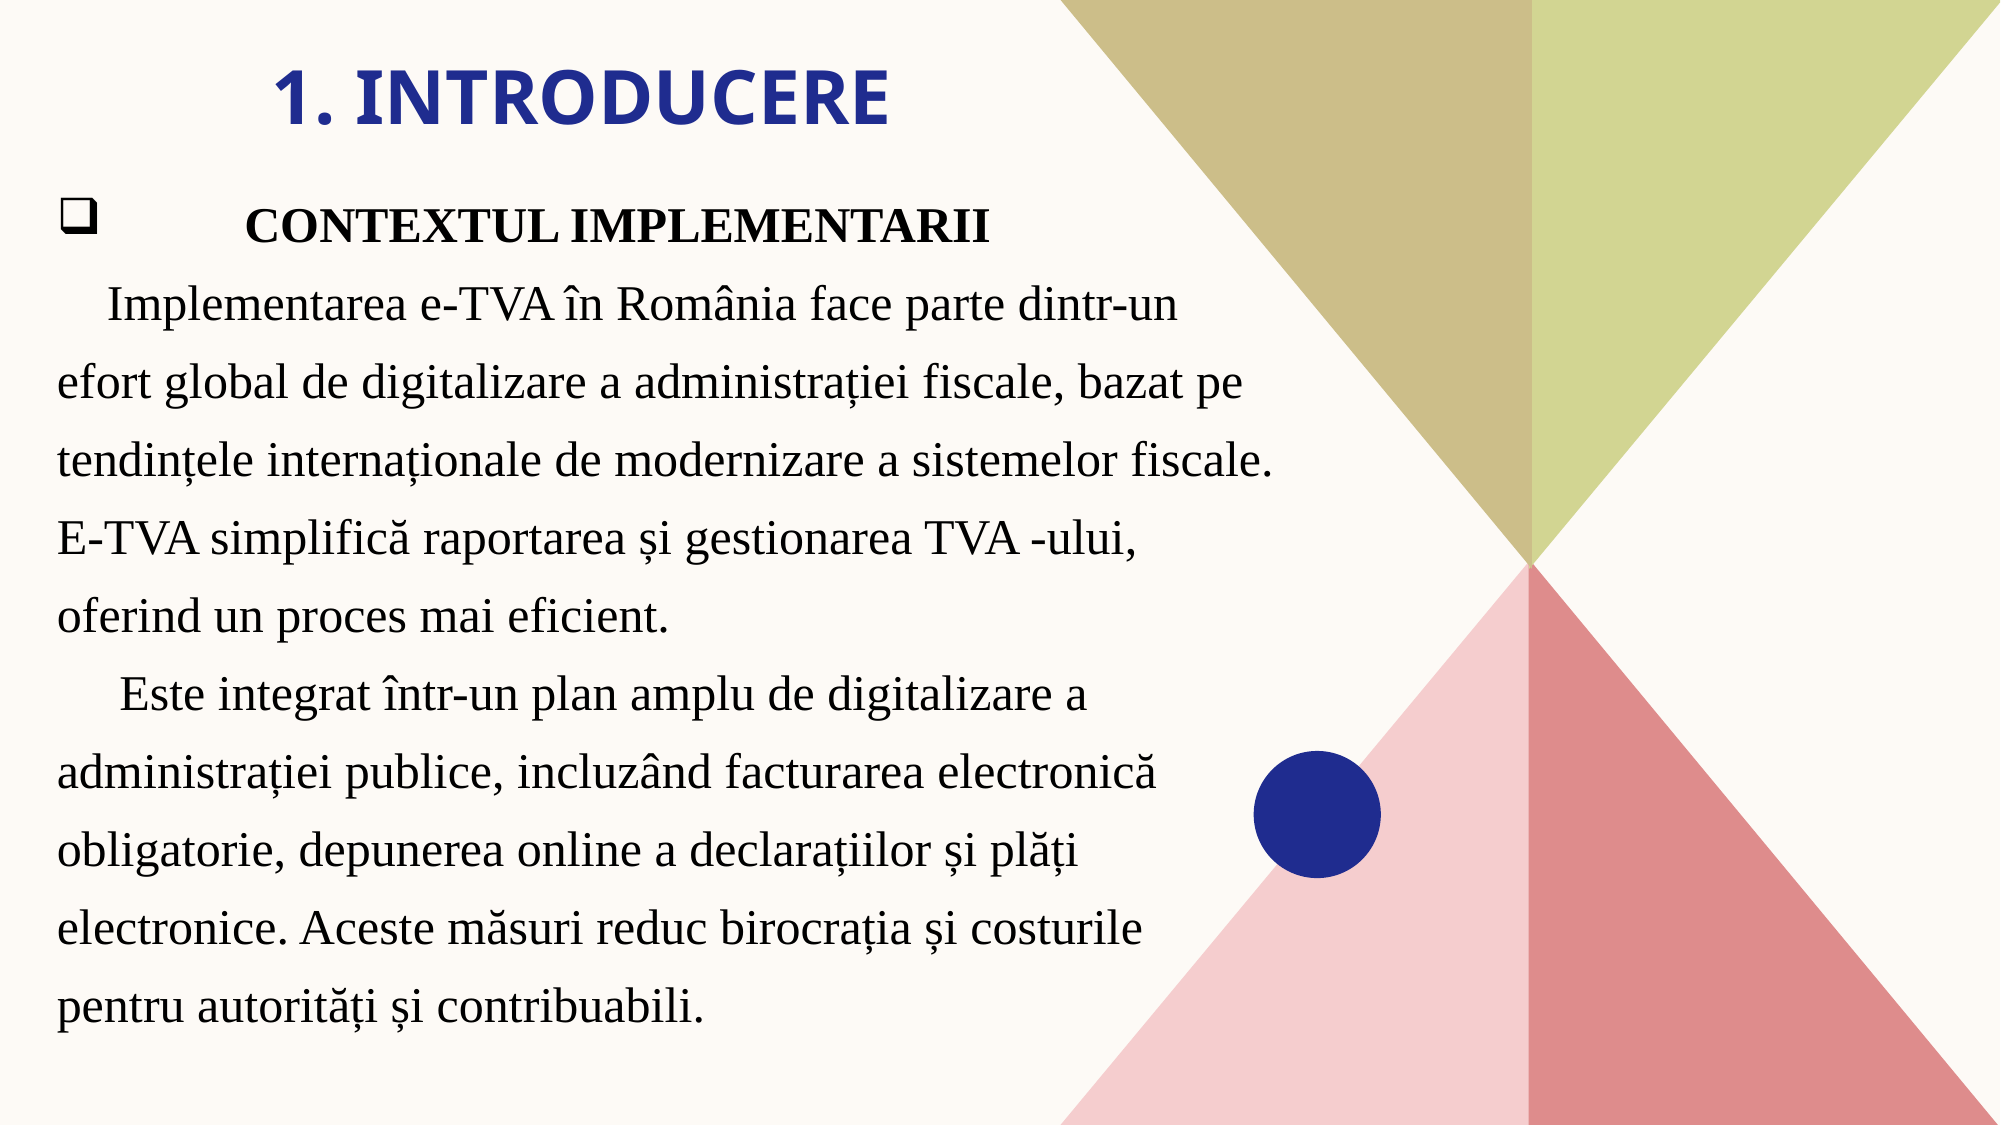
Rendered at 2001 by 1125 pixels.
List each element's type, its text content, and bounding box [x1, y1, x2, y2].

title 1. INTRODUCERE [41, 32, 1122, 140]
list CONTEXTUL IMPLEMENTARII Implementarea e-TVA în România face parte dintr-un efort global de digitalizare a administrației fiscale, bazat pe tendințele internaționale de modernizare a sistemelor fiscale. E-TVA simplifică raportarea și gestionarea TVA -ului, oferind un proces mai eficient. Este integrat într-un plan amplu de digitalizare a administrației publice, incluzând facturarea electronică obligatorie, depunerea online a declarațiilor și plăți electronice. Aceste măsuri reduc birocrația și costurile pentru autorități și contribuabili. [41, 174, 1291, 1055]
